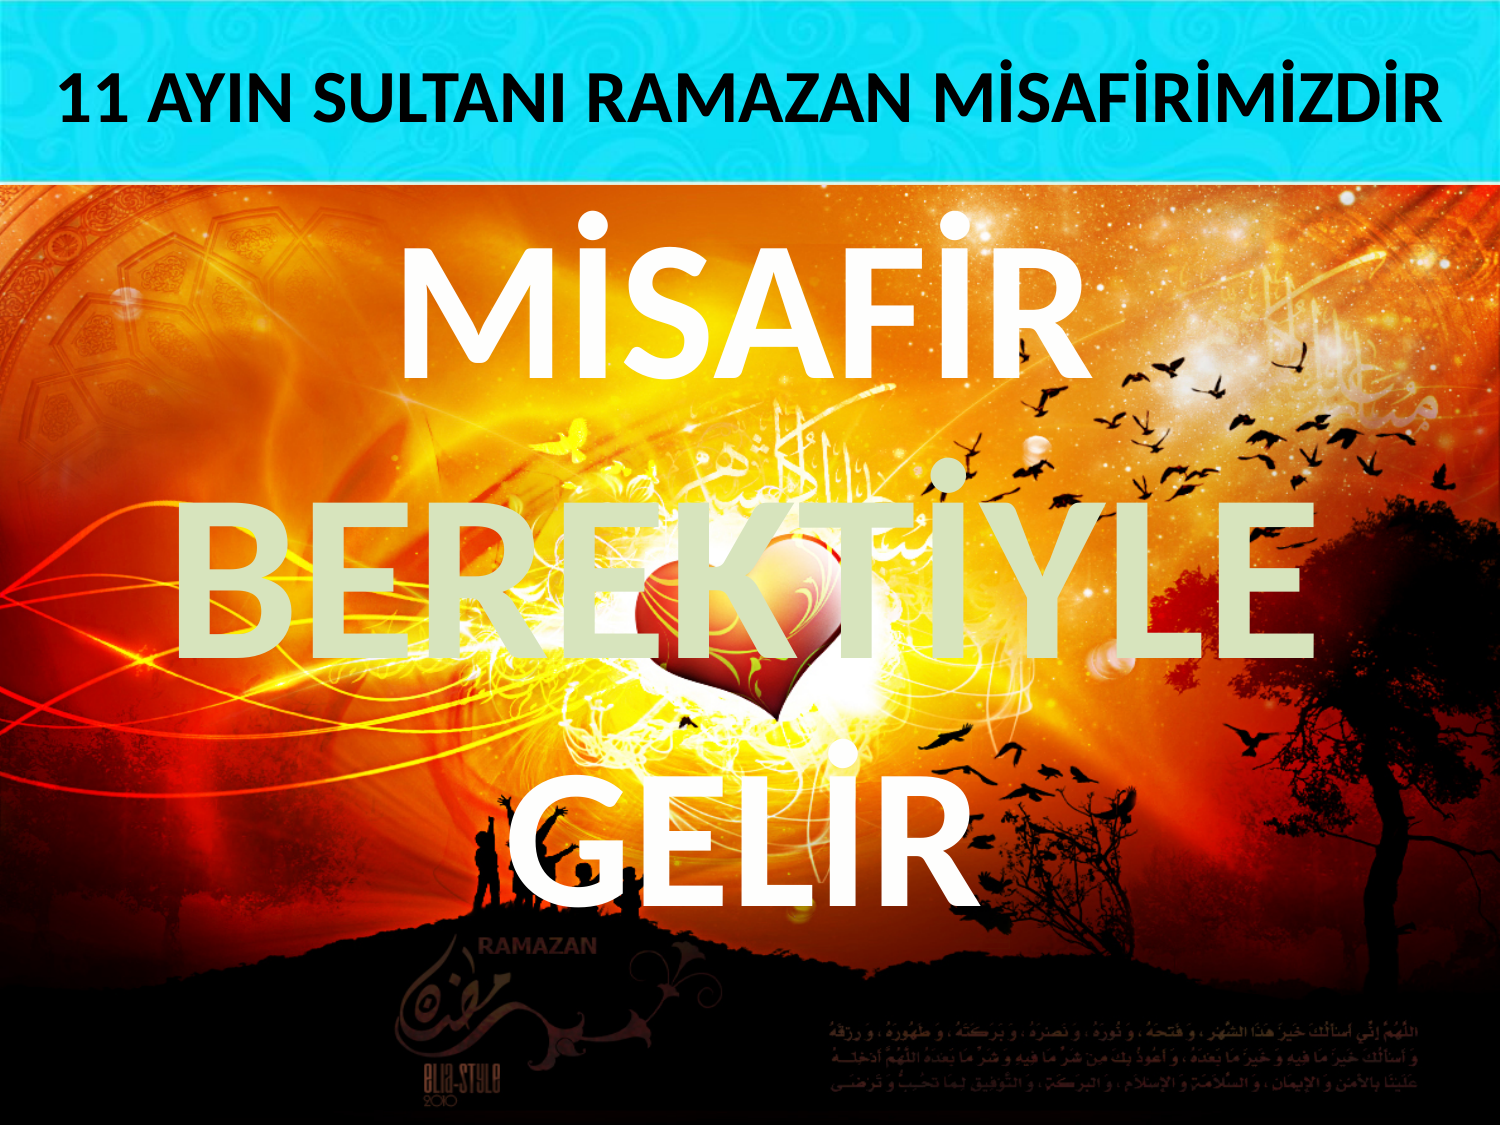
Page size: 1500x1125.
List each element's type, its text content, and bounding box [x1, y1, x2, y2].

picture [0, 185, 1500, 1125]
text_box 11 AYIN SULTANI RAMAZAN MİSAFİRİMİZDİR [0, 0, 1500, 185]
